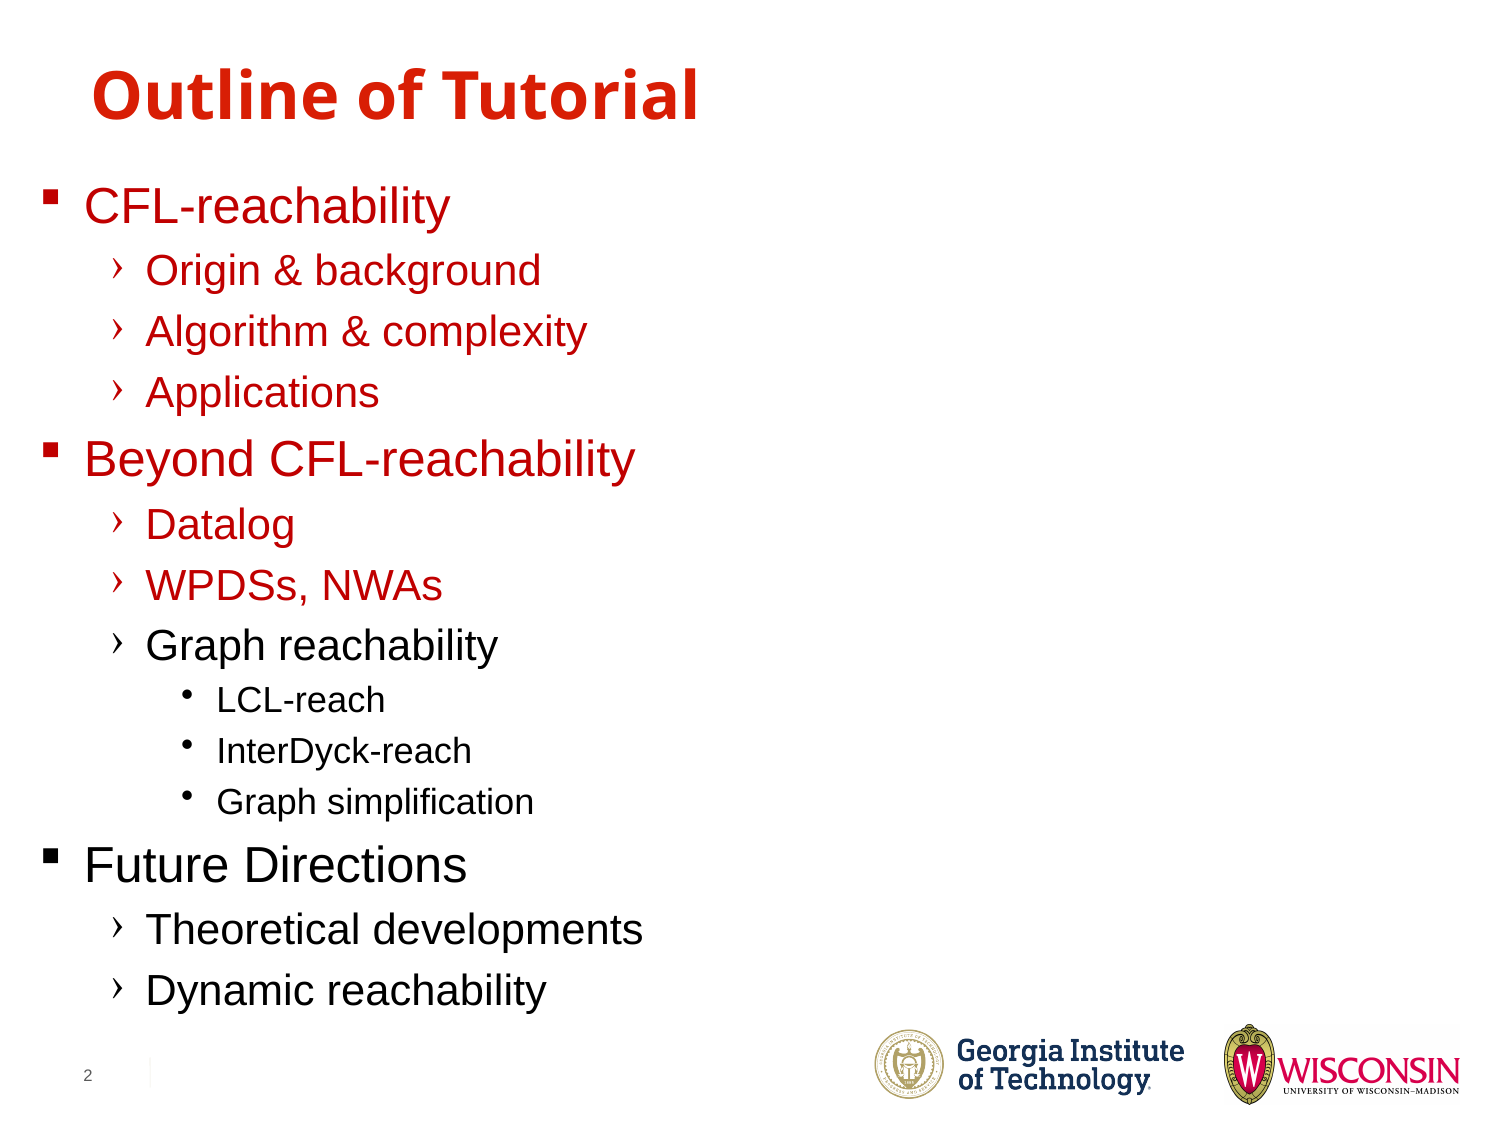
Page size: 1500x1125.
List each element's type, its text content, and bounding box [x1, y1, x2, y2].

picture [862, 1025, 1196, 1104]
list CFL-reachability Origin & background Algorithm & complexity Applications Beyond CFL-reachability Datalog WPDSs, NWAs Graph reachability LCL-reach InterDyck-reach Graph simplification Future Directions Theoretical developments Dynamic reachability [24, 165, 1479, 1025]
title Outline of Tutorial [75, 45, 1425, 165]
slide_number 2 [49, 1049, 101, 1101]
picture [1224, 1025, 1460, 1105]
